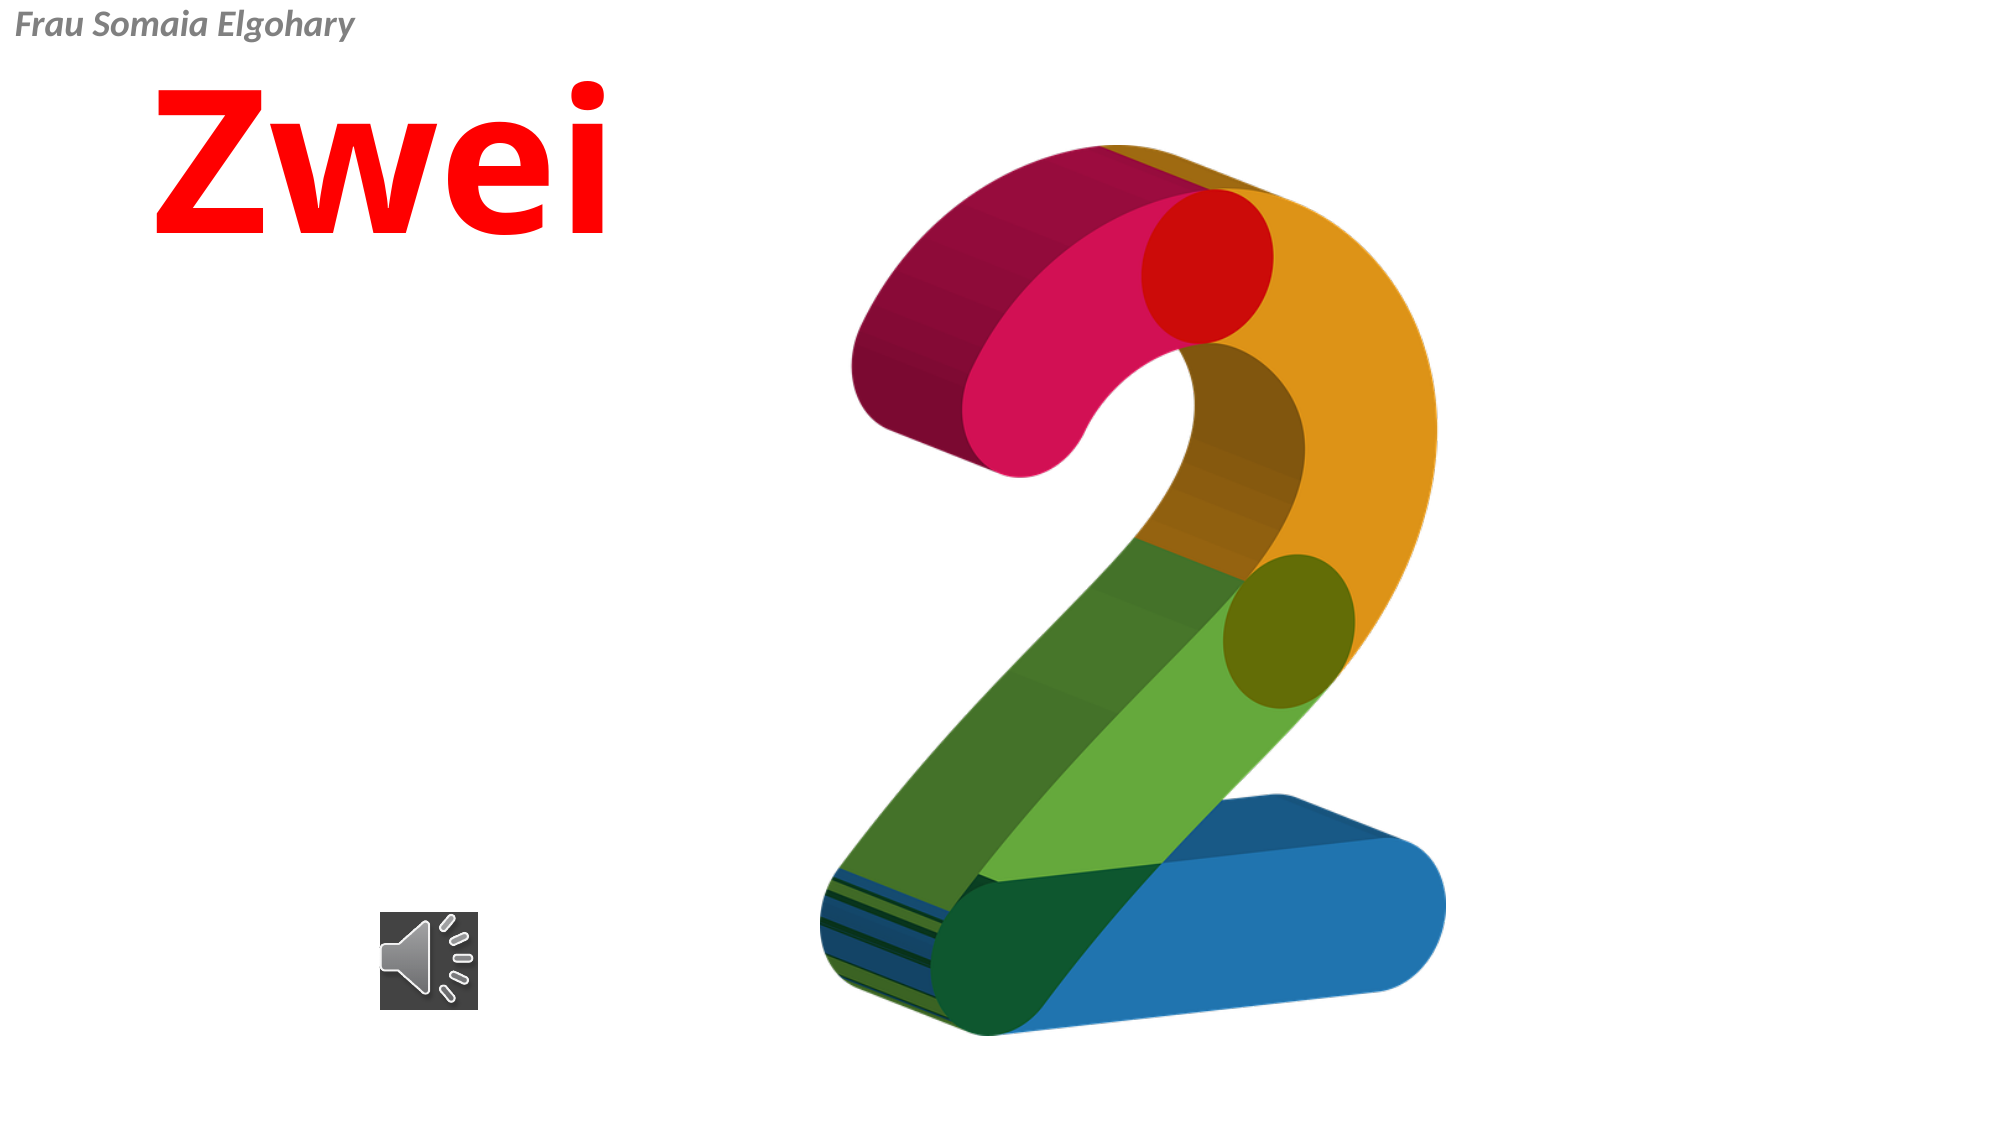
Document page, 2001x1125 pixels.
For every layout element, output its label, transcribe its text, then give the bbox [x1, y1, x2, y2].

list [820, 145, 1446, 1036]
picture [378, 910, 479, 1011]
title Zwei [137, 59, 1863, 278]
